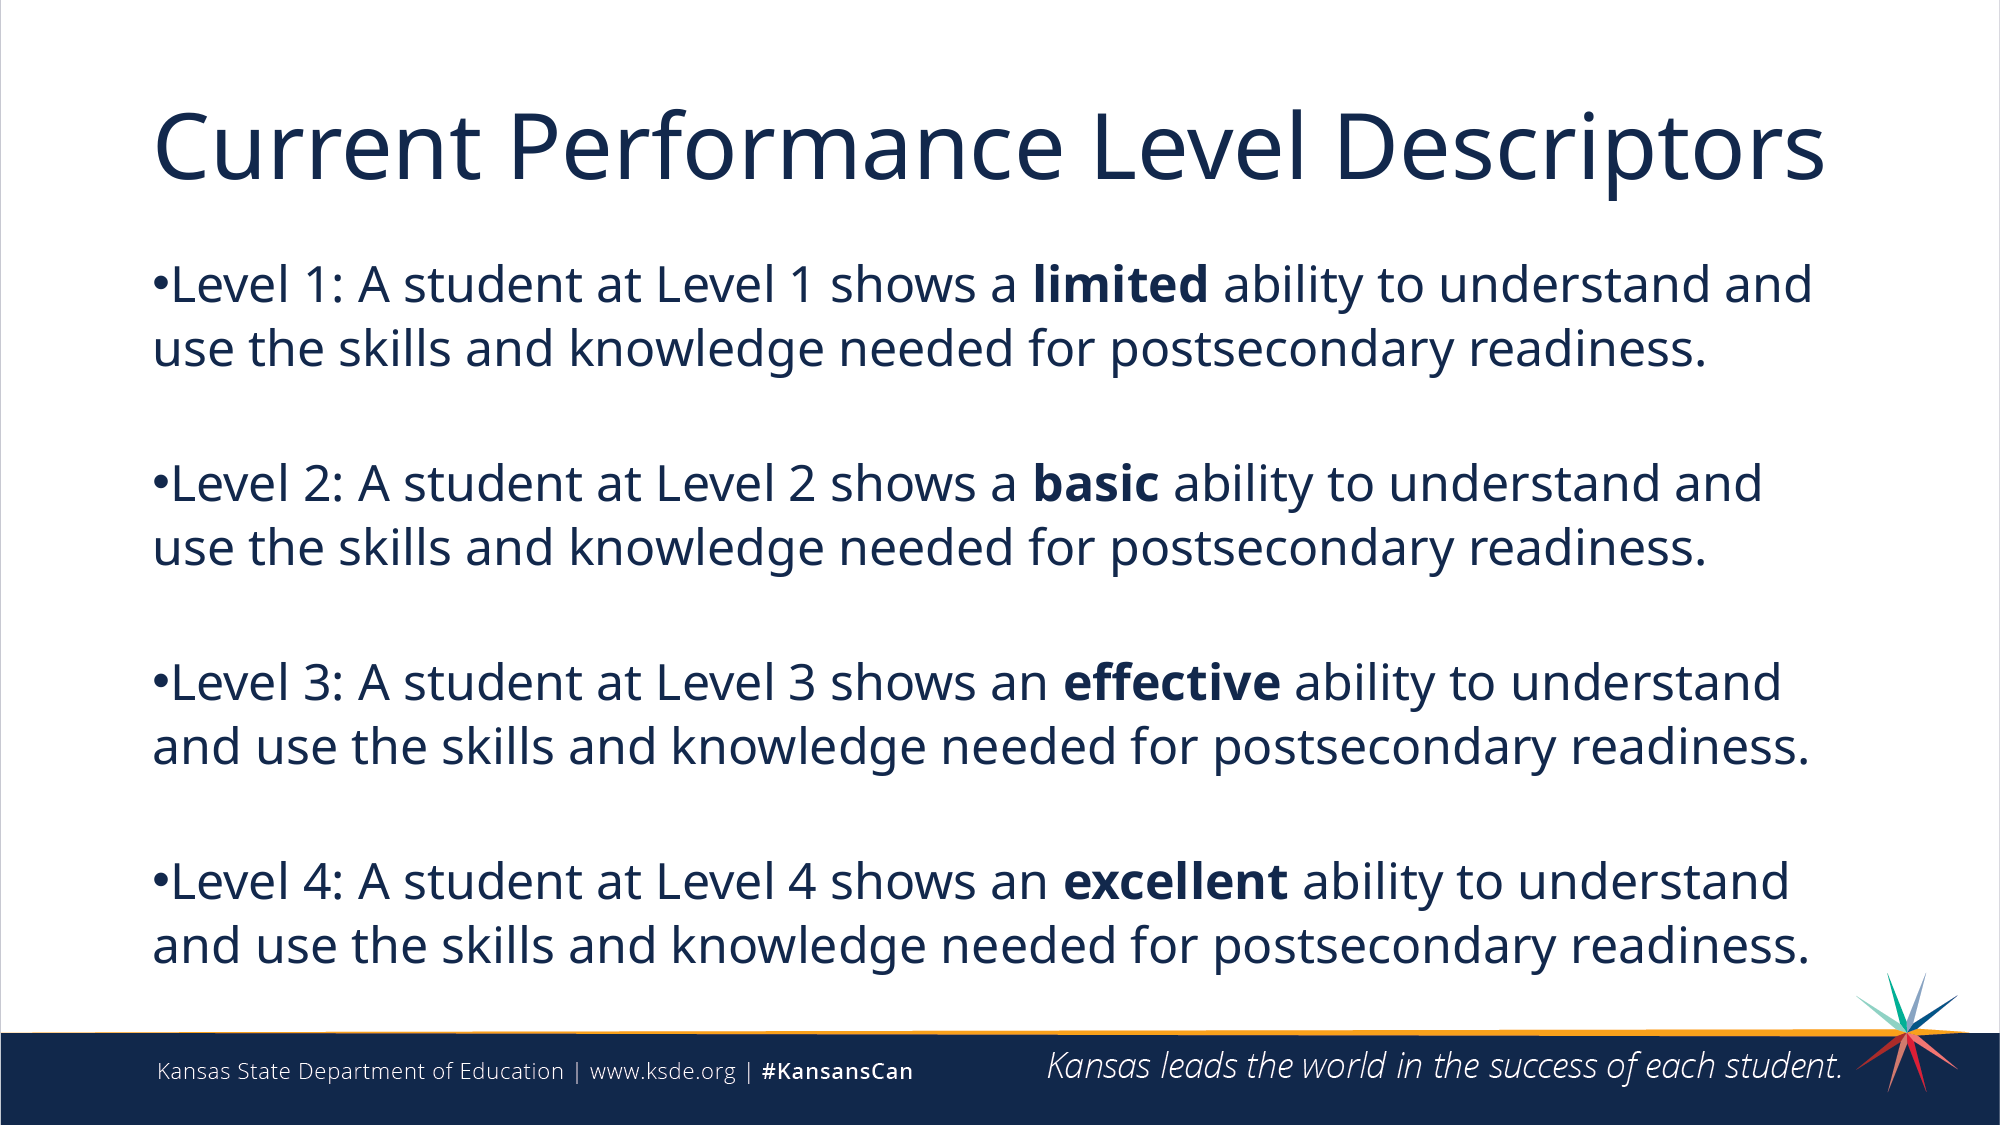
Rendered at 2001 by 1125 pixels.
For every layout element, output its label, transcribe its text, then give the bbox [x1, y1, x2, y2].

title Current Performance Level Descriptors [137, 59, 1863, 240]
list Level 1: A student at Level 1 shows a limited ability to understand and use the skills and knowledge needed for postsecondary readiness. Level 2: A student at Level 2 shows a basic ability to understand and use the skills and knowledge needed for postsecondary readiness. Level 3: A student at Level 3 shows an effective ability to understand and use the skills and knowledge needed for postsecondary readiness. Level 4: A student at Level 4 shows an excellent ability to understand and use the skills and knowledge needed for postsecondary readiness. [137, 240, 1863, 1014]
picture [0, 0, 2000, 1125]
